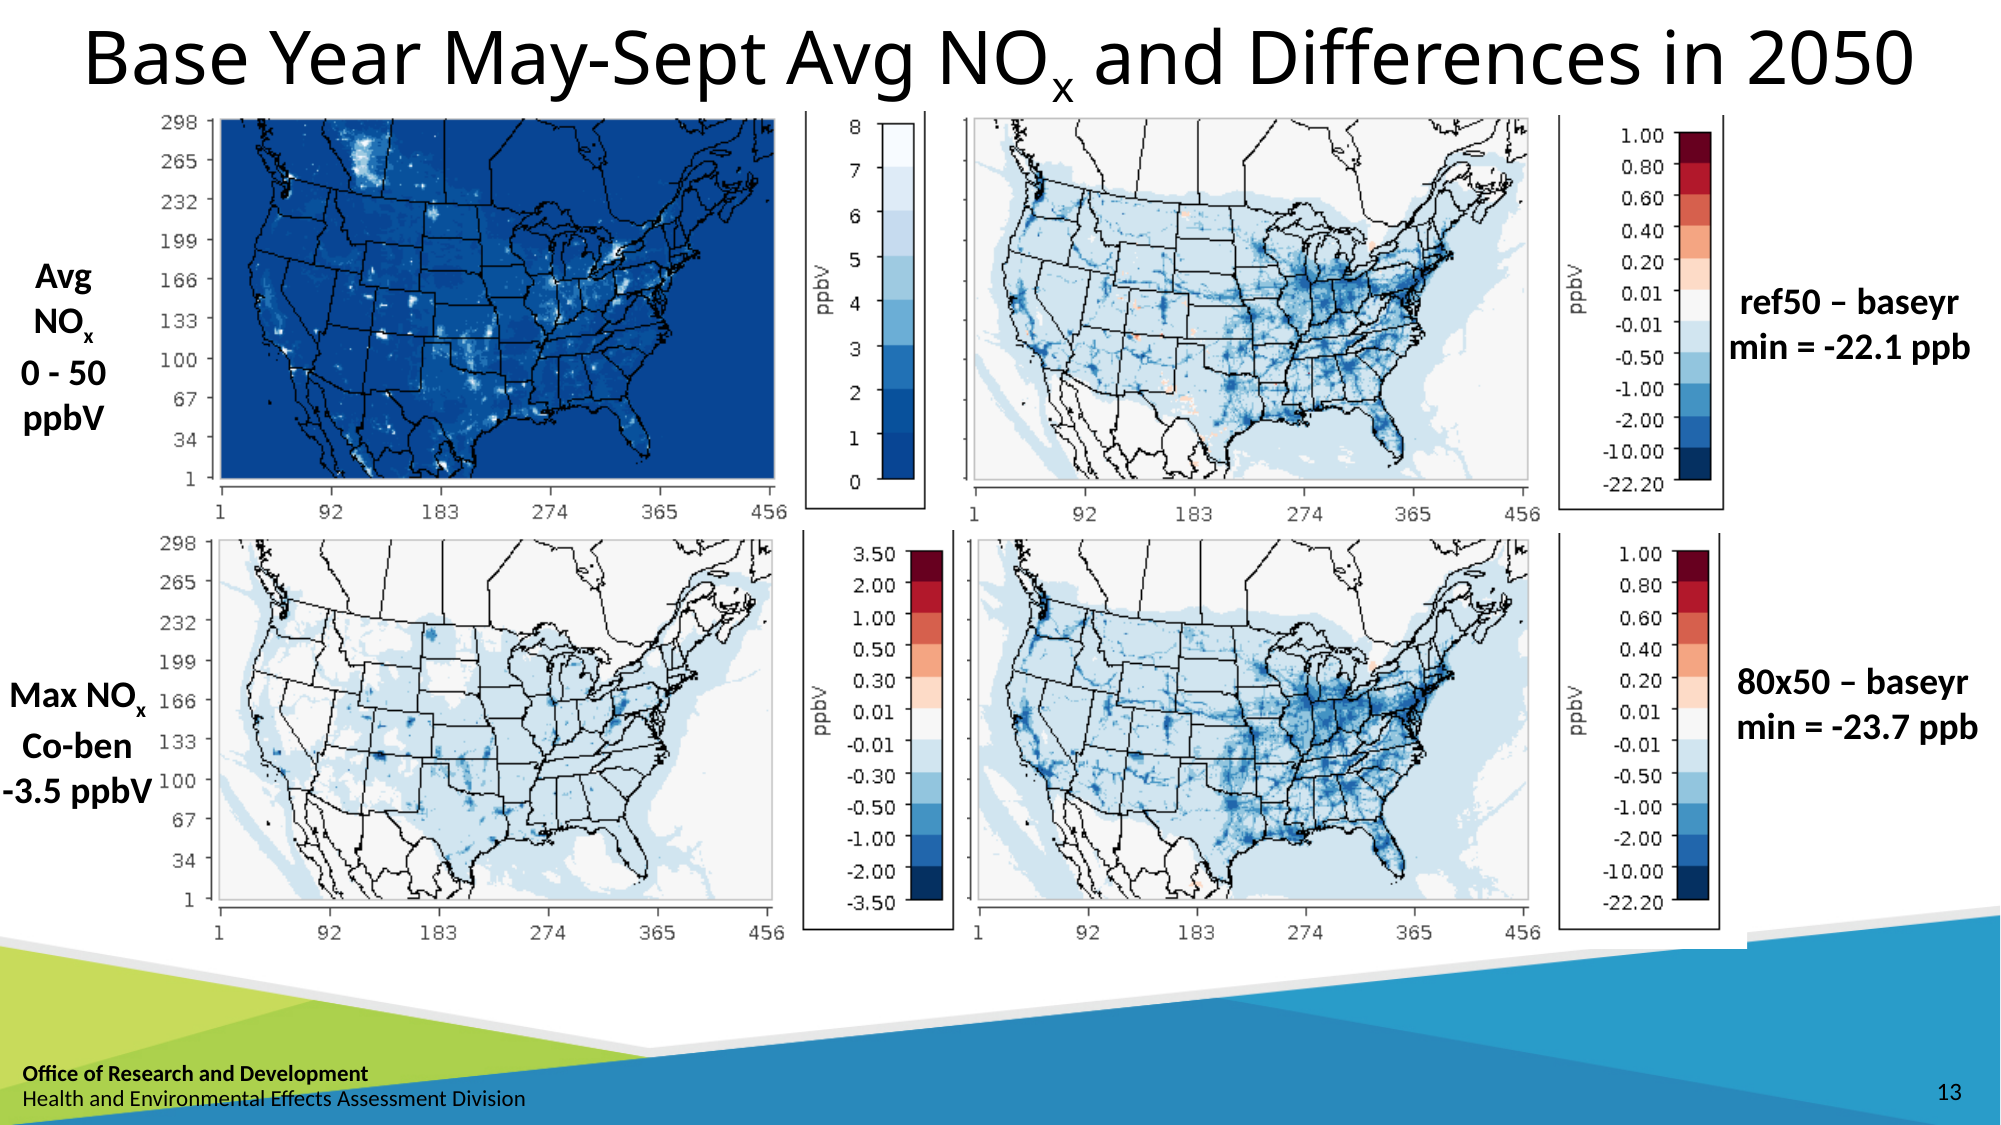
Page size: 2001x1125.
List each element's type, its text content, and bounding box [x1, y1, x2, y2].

text_box Avg NOx 0 - 50 ppbV [5, 244, 122, 445]
text_box Office of Research and Development Health and Environmental Effects Assessment Division [22, 1061, 568, 1121]
text_box ref50 – baseyr min = -22.1 ppb [1729, 269, 2000, 375]
picture [0, 0, 2001, 1125]
text_box 80x50 – baseyr min = -23.7 ppb [1748, 649, 2000, 755]
title Base Year May-Sept Avg NOx and Differences in 2050 [22, 2, 1978, 112]
slide_number 13 [1527, 1060, 1978, 1121]
text_box Max NOx Co-ben -3.5 ppbV [0, 662, 152, 819]
